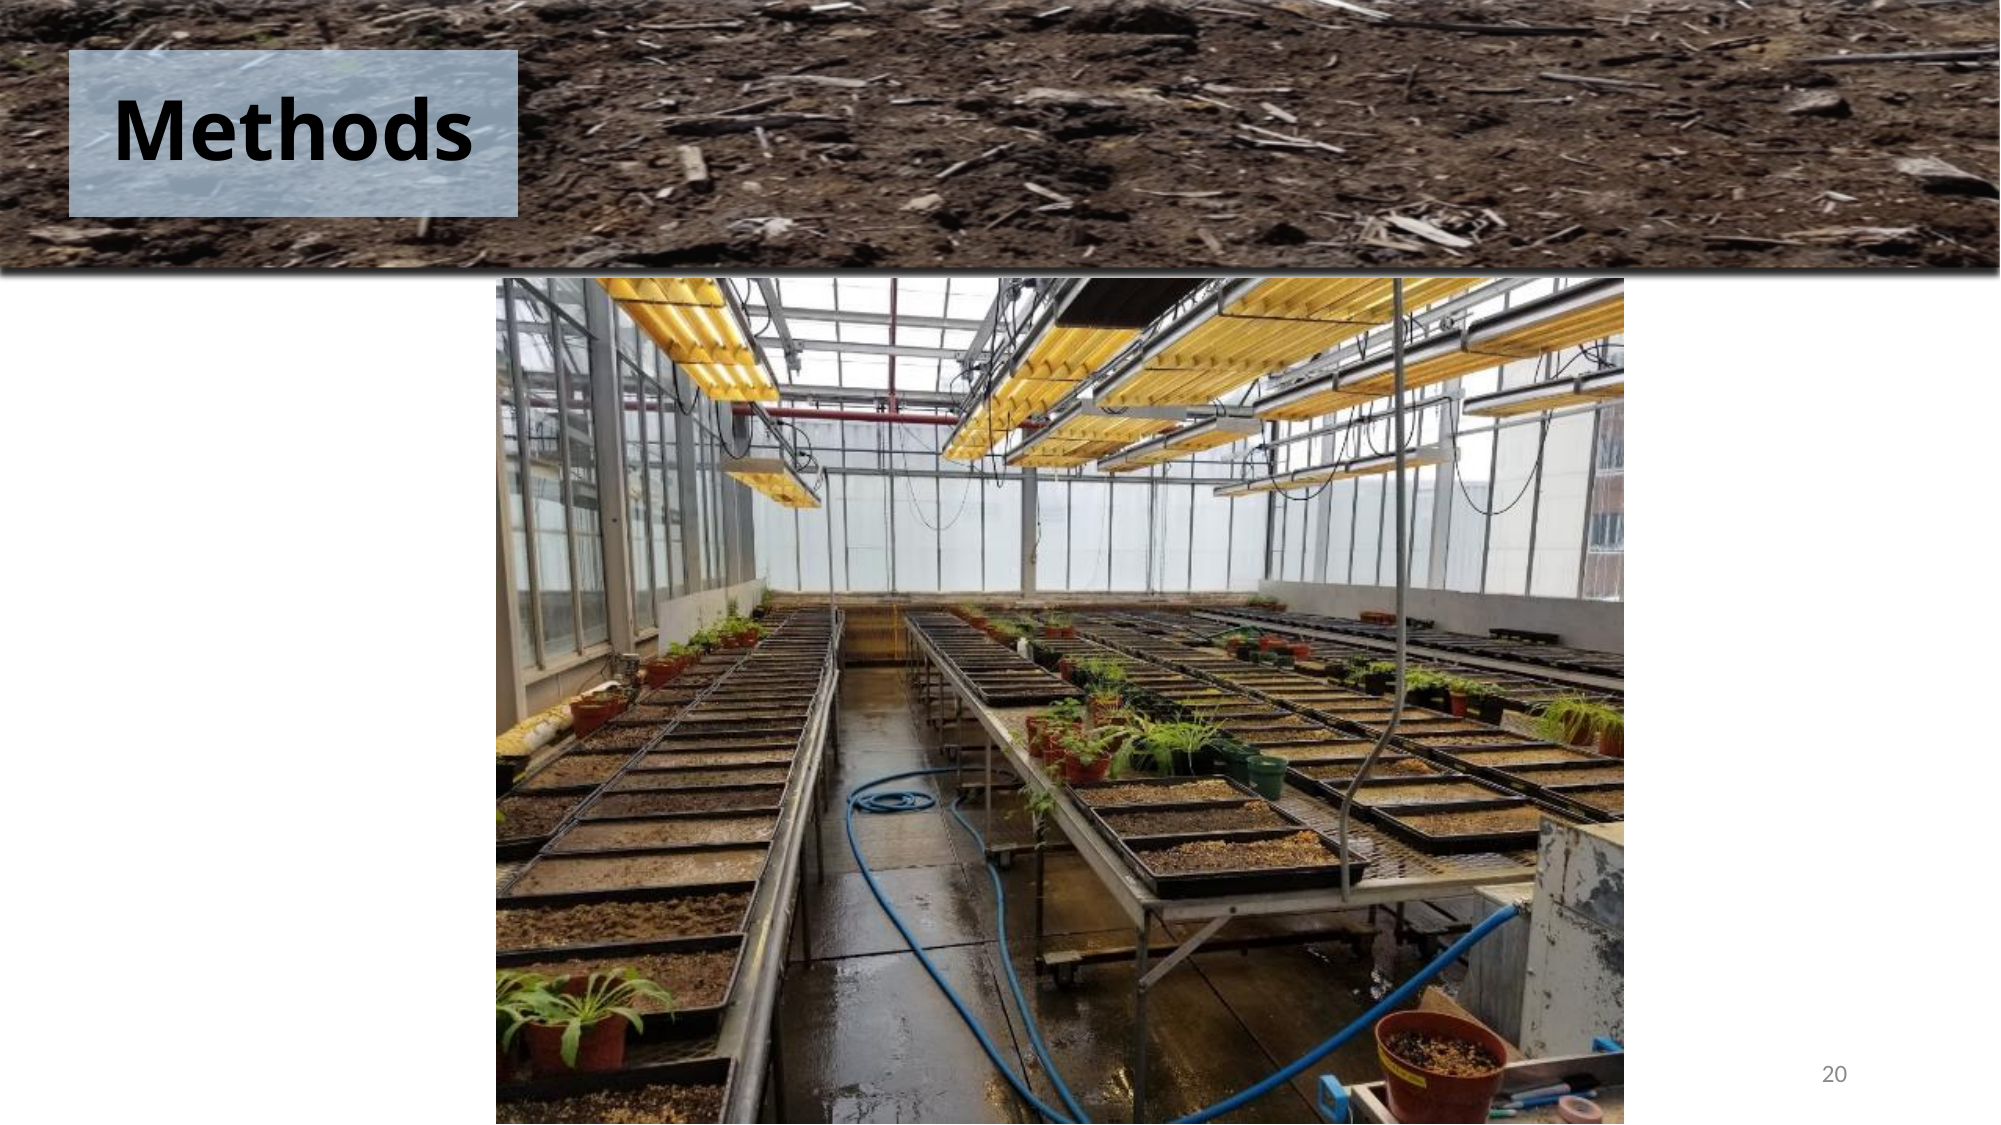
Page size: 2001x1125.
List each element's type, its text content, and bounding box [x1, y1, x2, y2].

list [496, 278, 1624, 1124]
slide_number 20 [1624, 1042, 1863, 1103]
picture [0, 0, 2000, 285]
